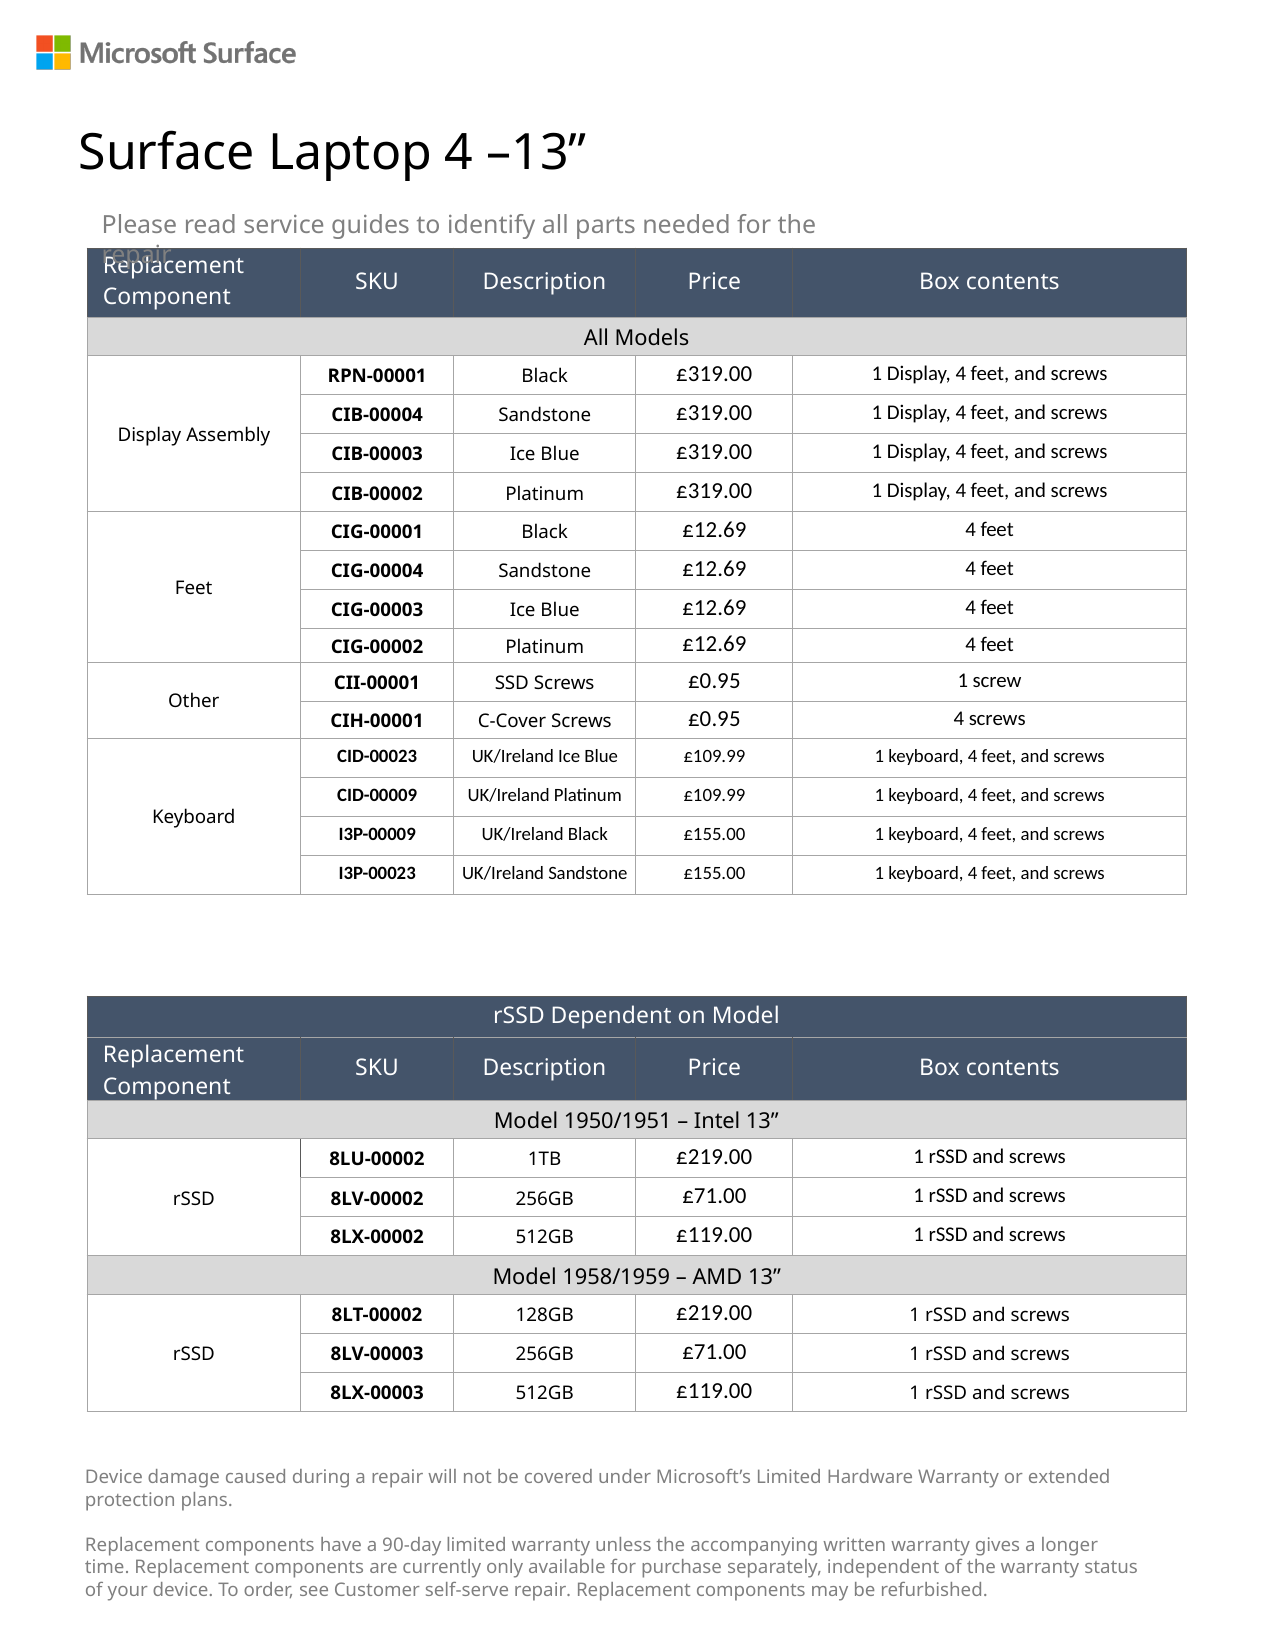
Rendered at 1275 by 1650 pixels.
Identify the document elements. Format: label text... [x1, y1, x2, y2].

table_cell 512GB [454, 1217, 635, 1255]
table_cell £119.00 [636, 1373, 792, 1411]
table_cell Keyboard [88, 739, 300, 894]
text_box Surface Laptop 4 –13” [63, 111, 602, 187]
table_cell 8LV-00003 [301, 1334, 453, 1372]
table_cell UK/Ireland Ice Blue [454, 739, 635, 777]
table_cell 1 rSSD and screws [793, 1217, 1186, 1255]
table_header Description [454, 276, 635, 317]
table_cell £0.95 [636, 702, 792, 738]
table_header rSSD [88, 1139, 300, 1255]
table_cell £319.00 [636, 434, 792, 472]
table_cell £12.69 [636, 590, 792, 628]
table_cell Display Assembly [88, 356, 300, 511]
table_cell UK/Ireland Black [454, 817, 635, 855]
table_header 1TB [454, 1139, 635, 1177]
table_cell £155.00 [636, 856, 792, 894]
table_cell £319.00 [636, 356, 792, 394]
table_cell Feet [88, 512, 300, 662]
table_header rSSD [88, 1295, 300, 1411]
table_cell UK/Ireland Sandstone [454, 856, 635, 894]
table_cell £71.00 [636, 1178, 792, 1216]
table_header Box contents [793, 249, 1186, 317]
table_cell 4 feet [793, 512, 1186, 550]
table_cell I3P-00023 [301, 856, 453, 894]
table_cell £12.69 [636, 512, 792, 550]
table_cell CIG-00001 [301, 512, 453, 550]
table_cell Box contents [793, 1038, 1186, 1100]
text_box Please read service guides to identify all parts needed for the repair [86, 200, 900, 276]
table_cell £109.99 [636, 739, 792, 777]
table_cell £155.00 [636, 817, 792, 855]
table_cell I3P-00009 [301, 817, 453, 855]
table_cell Ice Blue [454, 434, 635, 472]
table_cell 1 Display, 4 feet, and screws [793, 395, 1186, 433]
picture [2, 1, 329, 103]
table_cell Price [636, 1038, 792, 1100]
table_cell C-Cover Screws [454, 702, 635, 738]
table_cell 4 feet [793, 590, 1186, 628]
table_cell All Models [88, 318, 1186, 355]
table_cell 1 keyboard, 4 feet, and screws [793, 817, 1186, 855]
table_cell CIG-00004 [301, 551, 453, 589]
table_header £219.00 [636, 1139, 792, 1177]
table_cell Replacement Component [88, 1038, 300, 1100]
table_cell Model 1950/1951 – Intel 13” [88, 1101, 1186, 1138]
table_cell 1 Display, 4 feet, and screws [793, 473, 1186, 511]
table_cell 1 screw [793, 663, 1186, 701]
table_cell 4 feet [793, 629, 1186, 662]
table_cell 1 Display, 4 feet, and screws [793, 356, 1186, 394]
table_cell 1 rSSD and screws [793, 1334, 1186, 1372]
table_header £219.00 [636, 1295, 792, 1333]
table_header rSSD Dependent on Model [88, 997, 1186, 1037]
table_header SKU [301, 276, 453, 317]
table_cell £71.00 [636, 1334, 792, 1372]
table_cell SSD Screws [454, 663, 635, 701]
table_cell Description [454, 1038, 635, 1100]
text_box Device damage caused during a repair will not be covered under Microsoft’s Limited Hardware Warranty or extended protection plans. Replacement components have a 90-day limited warranty unless the accompanying written warranty gives a longer time. Replacement components are currently only available for purchase separately, independent of the warranty status of your device. To order, see Customer self-serve repair. Replacement components may be refurbished. [70, 1457, 1161, 1611]
table_cell CIG-00003 [301, 590, 453, 628]
table_cell £12.69 [636, 629, 792, 662]
table_cell CIB-00002 [301, 473, 453, 511]
table_cell 8LX-00002 [301, 1217, 453, 1255]
table_cell £12.69 [636, 551, 792, 589]
table_cell Other [88, 663, 300, 738]
table_cell 256GB [454, 1334, 635, 1372]
table_cell Black [454, 356, 635, 394]
table_header 8LU-00002 [301, 1139, 453, 1177]
table_header 128GB [454, 1295, 635, 1333]
table_cell £119.00 [636, 1217, 792, 1255]
table_cell 512GB [454, 1373, 635, 1411]
table_cell Black [454, 512, 635, 550]
table_cell 256GB [454, 1178, 635, 1216]
table_cell 1 rSSD and screws [793, 1373, 1186, 1411]
table_cell 4 screws [793, 702, 1186, 738]
table_cell 1 keyboard, 4 feet, and screws [793, 739, 1186, 777]
table_cell CIB-00003 [301, 434, 453, 472]
table_cell 8LV-00002 [301, 1178, 453, 1216]
table_cell £319.00 [636, 395, 792, 433]
table_cell SKU [301, 1038, 453, 1100]
table_cell £109.99 [636, 778, 792, 816]
table_cell UK/Ireland Platinum [454, 778, 635, 816]
table_cell CID-00009 [301, 778, 453, 816]
table_cell CII-00001 [301, 663, 453, 701]
table_cell RPN-00001 [301, 356, 453, 394]
table_header 8LT-00002 [301, 1295, 453, 1333]
table_cell Platinum [454, 473, 635, 511]
table_header Price [636, 276, 792, 317]
table_cell CID-00023 [301, 739, 453, 777]
table_cell £0.95 [636, 663, 792, 701]
table_cell £319.00 [636, 473, 792, 511]
table_cell CIH-00001 [301, 702, 453, 738]
table_cell Platinum [454, 629, 635, 662]
table_cell CIG-00002 [301, 629, 453, 662]
table_cell Sandstone [454, 395, 635, 433]
table_cell 1 Display, 4 feet, and screws [793, 434, 1186, 472]
table_cell 4 feet [793, 551, 1186, 589]
table_header 1 rSSD and screws [793, 1139, 1186, 1177]
table_header Model 1958/1959 – AMD 13” [88, 1256, 1186, 1294]
table_cell Ice Blue [454, 590, 635, 628]
table_header 1 rSSD and screws [793, 1295, 1186, 1333]
table_cell 8LX-00003 [301, 1373, 453, 1411]
table_cell 1 keyboard, 4 feet, and screws [793, 778, 1186, 816]
table_cell Sandstone [454, 551, 635, 589]
table_cell CIB-00004 [301, 395, 453, 433]
table_header Replacement Component [88, 276, 300, 317]
table_cell 1 keyboard, 4 feet, and screws [793, 856, 1186, 894]
table_cell 1 rSSD and screws [793, 1178, 1186, 1216]
